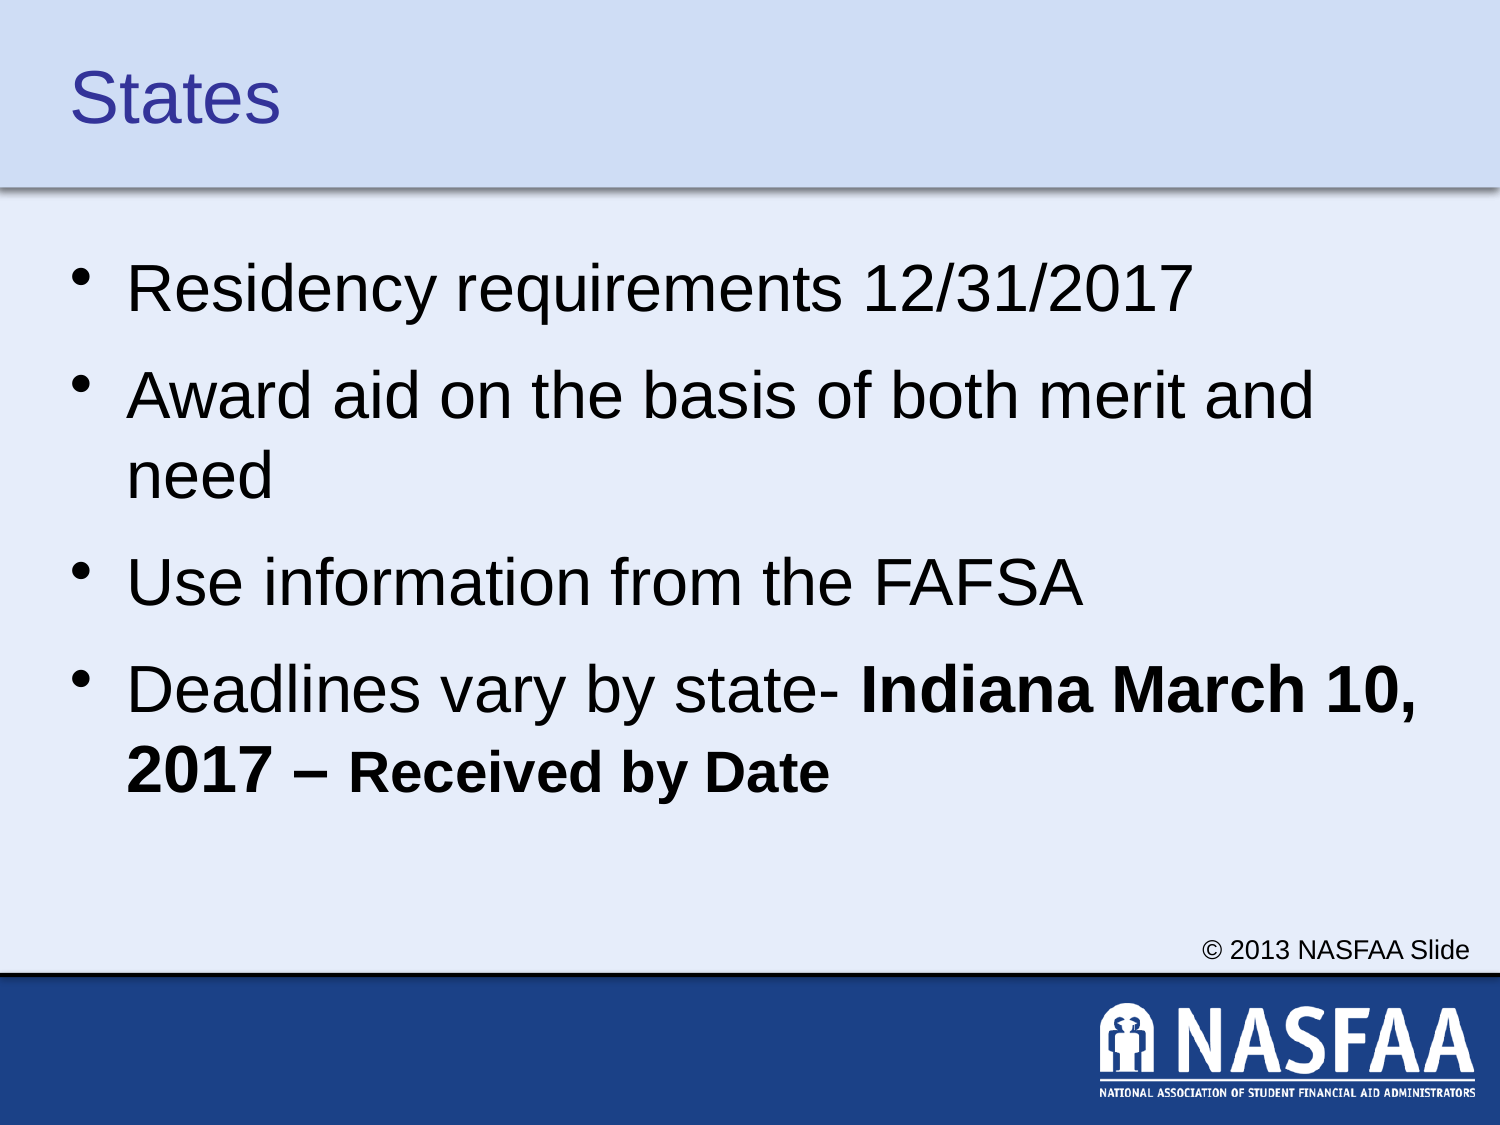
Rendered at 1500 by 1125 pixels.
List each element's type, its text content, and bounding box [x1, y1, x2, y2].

picture [1100, 1003, 1475, 1097]
title States [61, 0, 1451, 188]
list Residency requirements 12/31/2017 Award aid on the basis of both merit and need Use information from the FAFSA Deadlines vary by state- Indiana March 10, 2017 – Received by Date [61, 236, 1451, 938]
